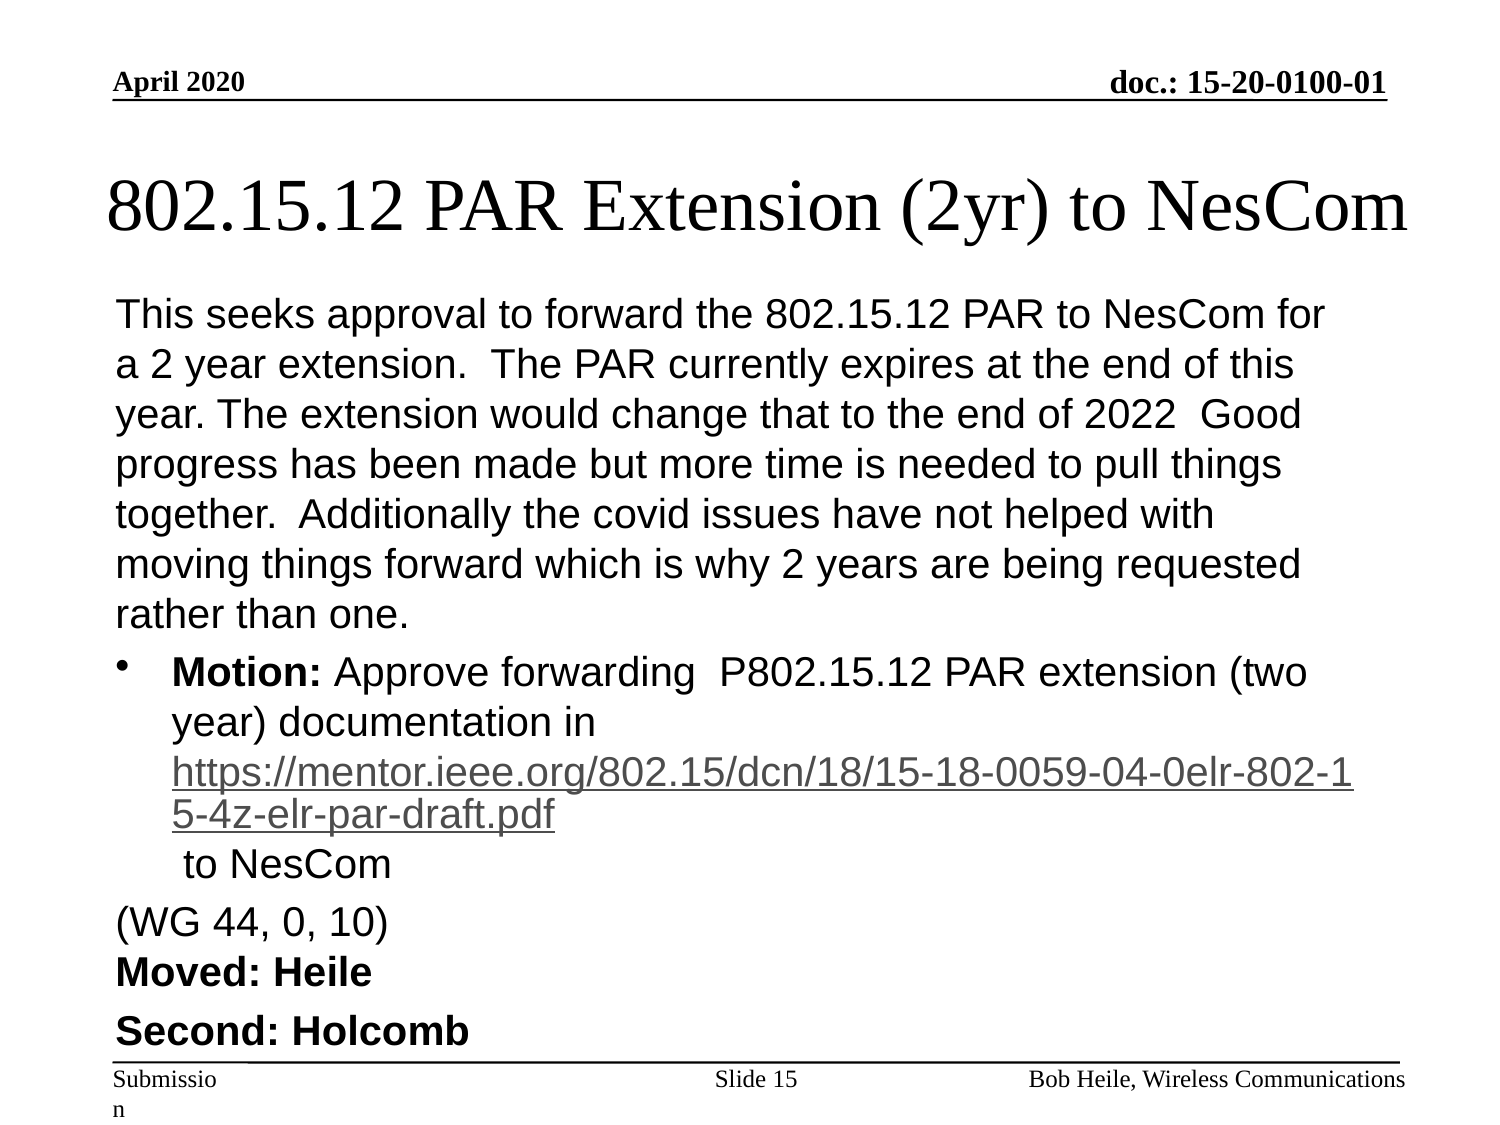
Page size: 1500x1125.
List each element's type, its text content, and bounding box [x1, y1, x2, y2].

title 802.15.12 PAR Extension (2yr) to NesCom [78, 112, 1437, 288]
slide_number Slide 15 [712, 1062, 800, 1093]
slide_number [112, 62, 375, 98]
list This seeks approval to forward the 802.15.12 PAR to NesCom for a 2 year extension. The PAR currently expires at the end of this year. The extension would change that to the end of 2022 Good progress has been made but more time is needed to pull things together. Additionally the covid issues have not helped with moving things forward which is why 2 years are being requested rather than one. Motion: Approve forwarding P802.15.12 PAR extension (two year) documentation in https://mentor.ieee.org/802.15/dcn/18/15-18-0059-04-0elr-802-15-4z-elr-par-draft.pdf to NesCom (WG 44, 0, 10) Moved: Heile Second: Holcomb [100, 278, 1376, 954]
footer Bob Heile, Wireless Communications [900, 1062, 1413, 1093]
